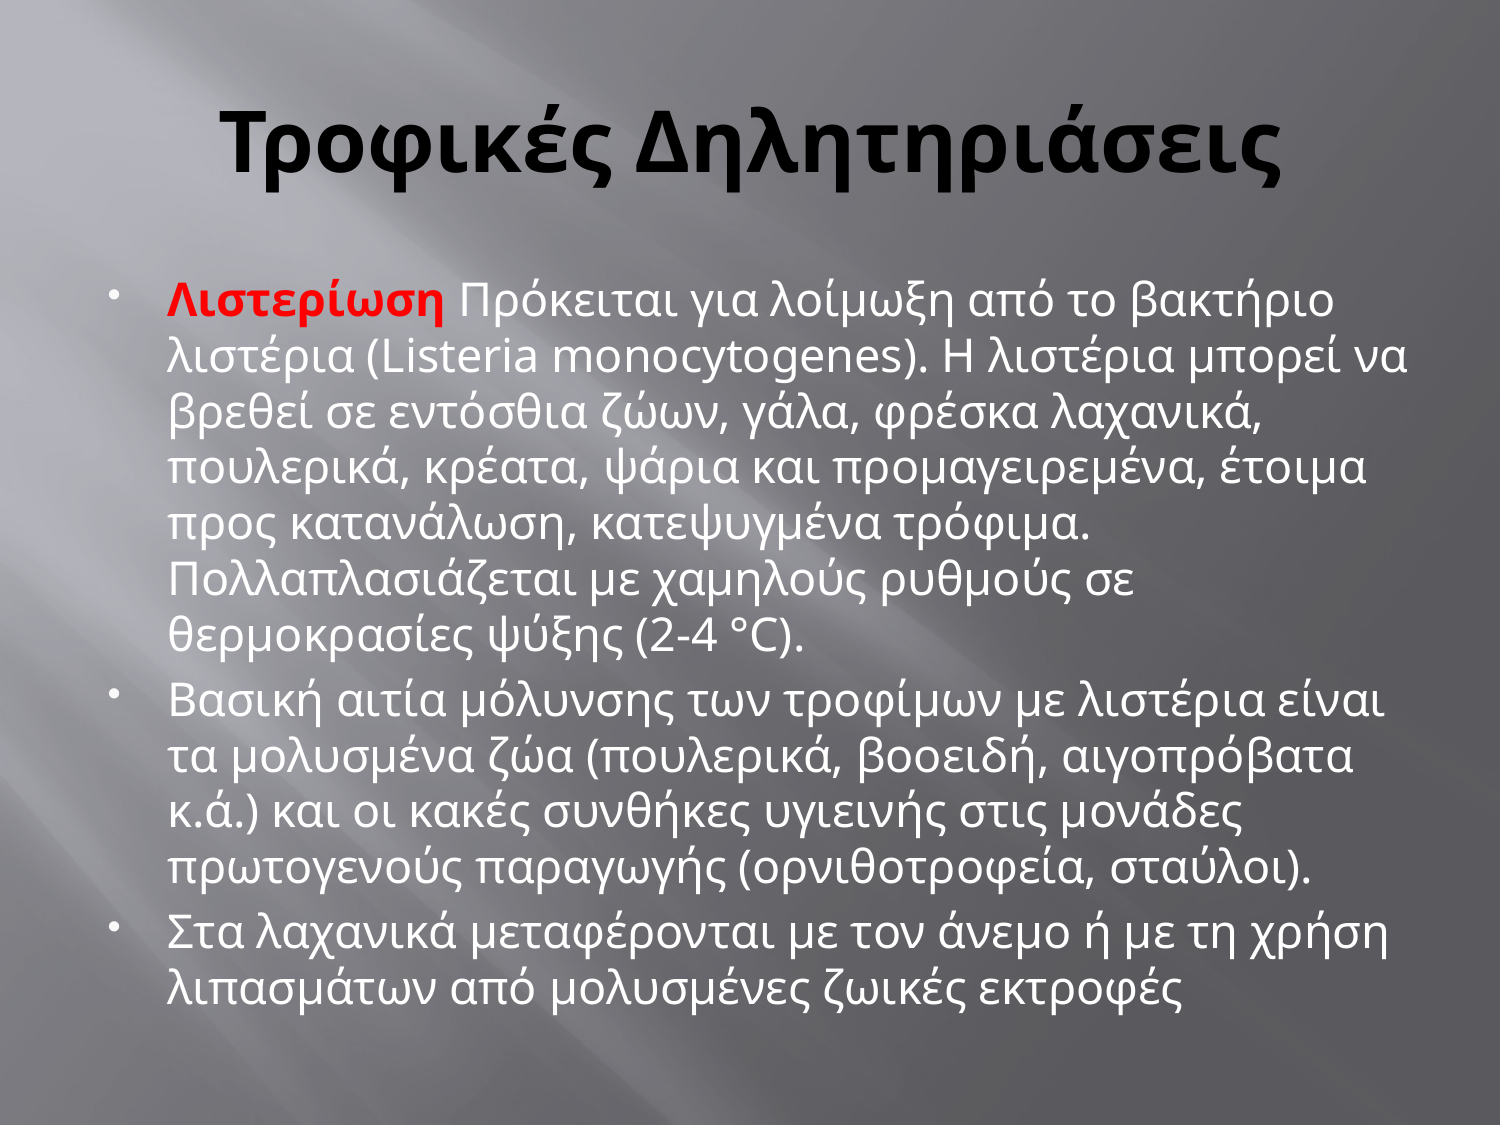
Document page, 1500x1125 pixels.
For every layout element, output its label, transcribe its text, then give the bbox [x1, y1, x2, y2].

list Λιστερίωση Πρόκειται για λοίμωξη από το βακτήριο λιστέρια (Listeria monocytogenes). Η λιστέρια μπορεί να βρεθεί σε εντόσθια ζώων, γάλα, φρέσκα λαχανικά, πουλερικά, κρέατα, ψάρια και προμαγειρεμένα, έτοιμα προς κατανάλωση, κατεψυγμένα τρόφιμα. Πολλαπλασιάζεται με χαμηλούς ρυθμούς σε θερμοκρασίες ψύξης (2-4 °C). Βασική αιτία μόλυνσης των τροφίμων με λιστέρια είναι τα μολυσμένα ζώα (πουλερικά, βοοειδή, αιγοπρόβατα κ.ά.) και οι κακές συνθήκες υγιεινής στις μονάδες πρωτογενούς παραγωγής (ορνιθοτροφεία, σταύλοι). Στα λαχανικά μεταφέρονται με τον άνεμο ή με τη χρήση λιπασμάτων από μολυσμένες ζωικές εκτροφές [75, 262, 1425, 1035]
title Τροφικές Δηλητηριάσεις [75, 45, 1425, 233]
